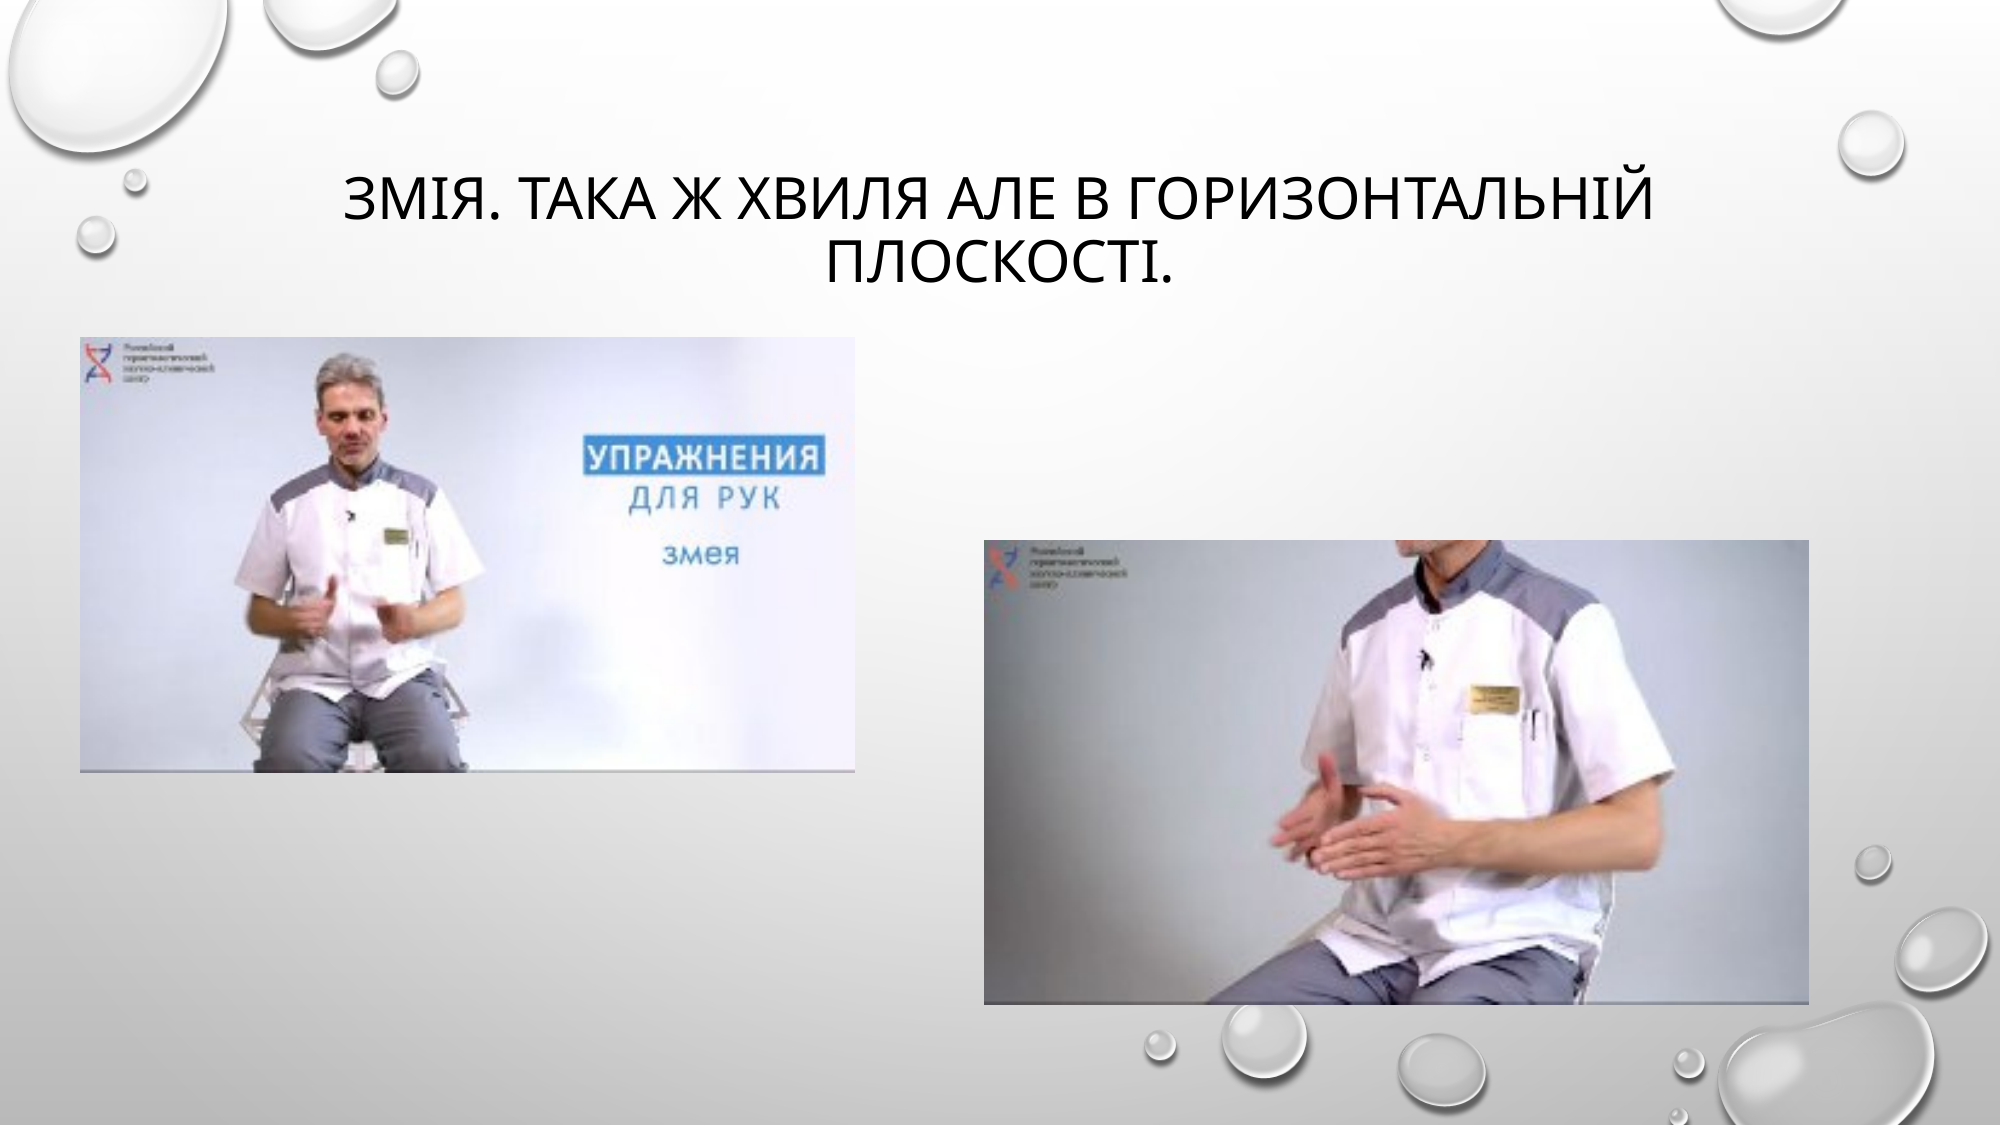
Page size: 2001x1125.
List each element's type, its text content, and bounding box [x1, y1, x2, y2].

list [80, 337, 856, 773]
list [983, 540, 1809, 1005]
picture [0, 0, 2000, 1125]
title Змія. Така ж хвиля але в горизонтальній плоскості. [149, 101, 1851, 364]
